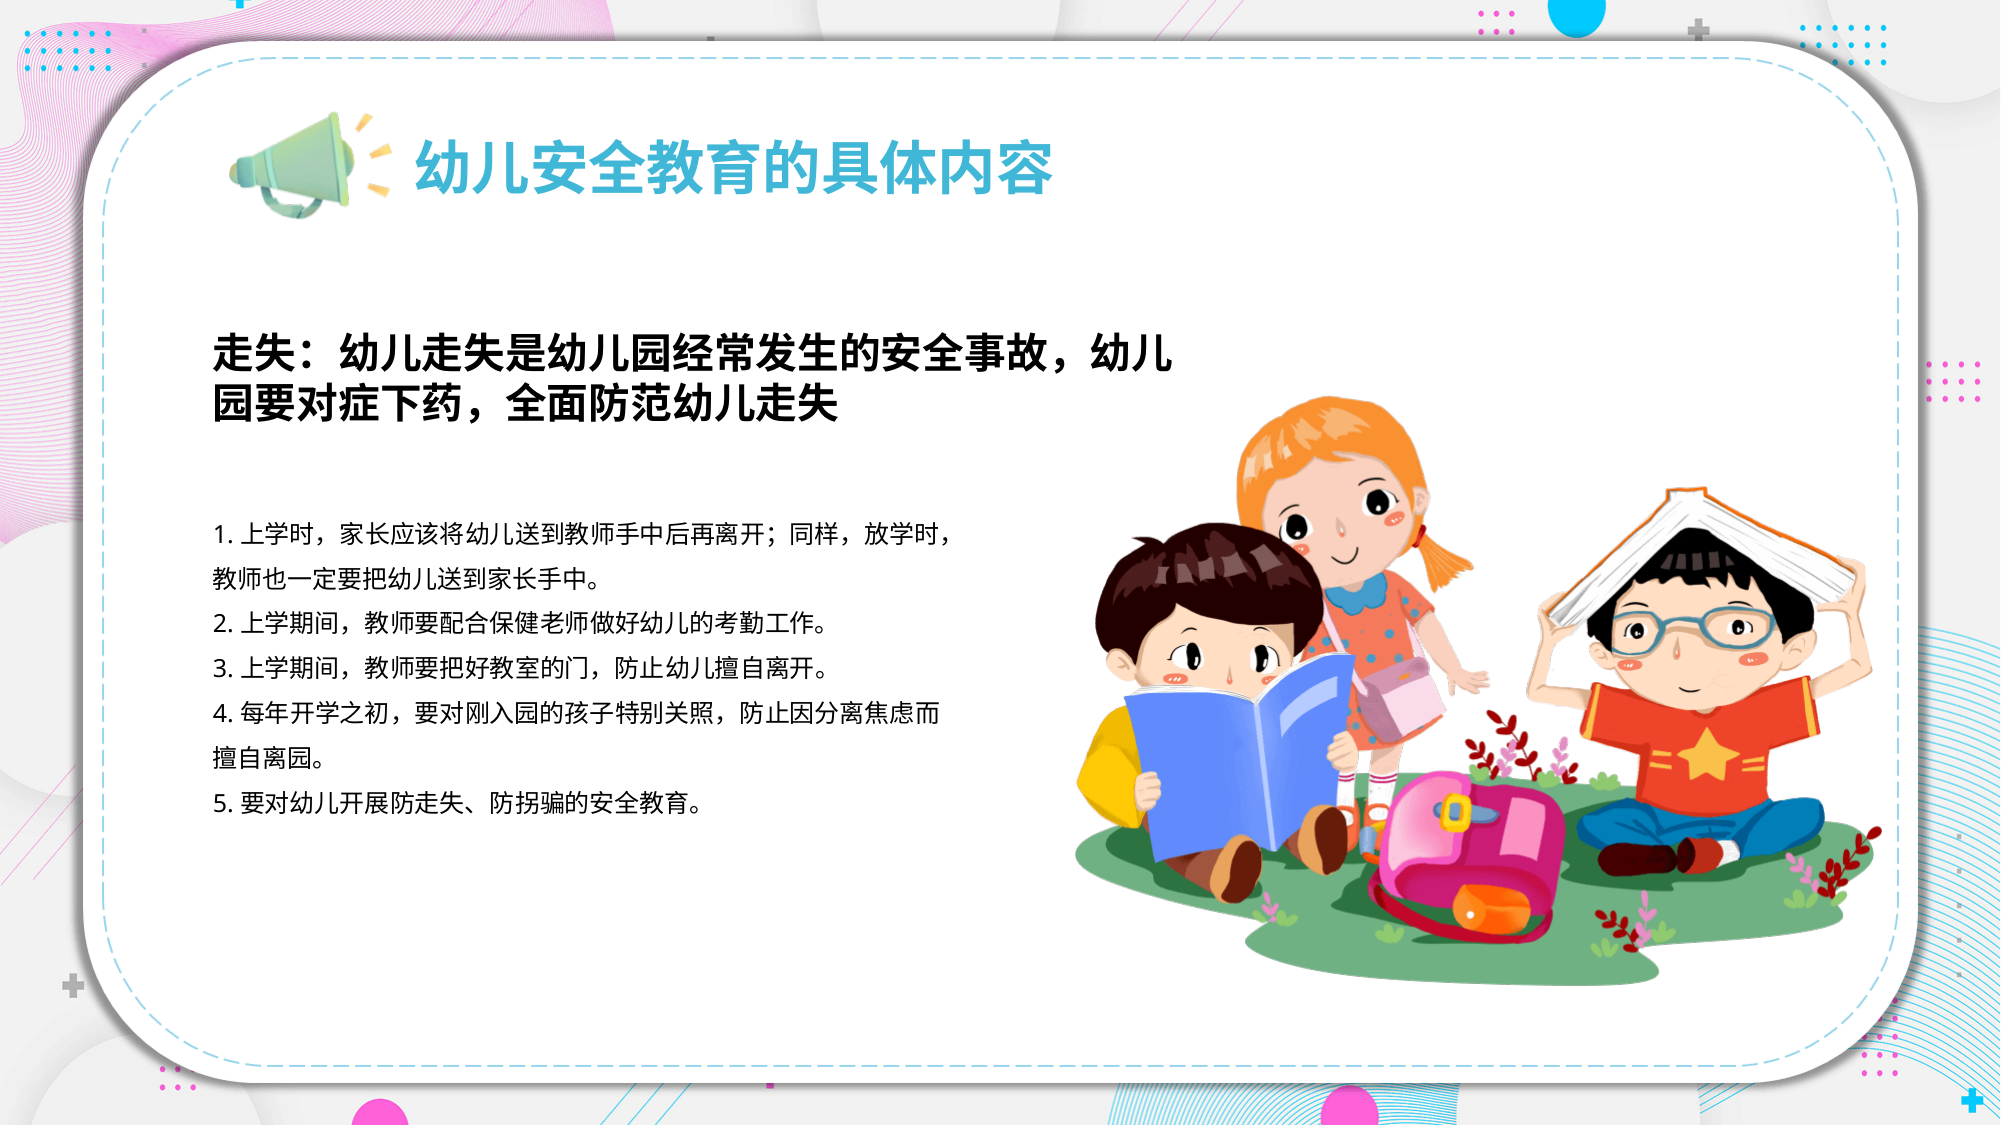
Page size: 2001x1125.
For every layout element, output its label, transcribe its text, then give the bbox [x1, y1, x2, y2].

text_box 幼儿安全教育的具体内容 [422, 123, 1299, 209]
text_box 走失：幼儿走失是幼儿园经常发生的安全事故，幼儿园要对症下药，全面防范幼儿走失 [198, 319, 1035, 435]
text_box 1.上学时，家长应该将幼儿送到教师手中后再离开；同样，放学时，教师也一定要把幼儿送到家长手中。 2.上学期间，教师要配合保健老师做好幼儿的考勤工作。 3.上学期间，教师要把好教室的门，防止幼儿擅自离开。 4.每年开学之初，要对刚入园的孩子特别关照，防止因分离焦虑而擅自离园。 5.要对幼儿开展防走失、防拐骗的安全教育。 [198, 495, 964, 825]
picture [0, 0, 2001, 1125]
